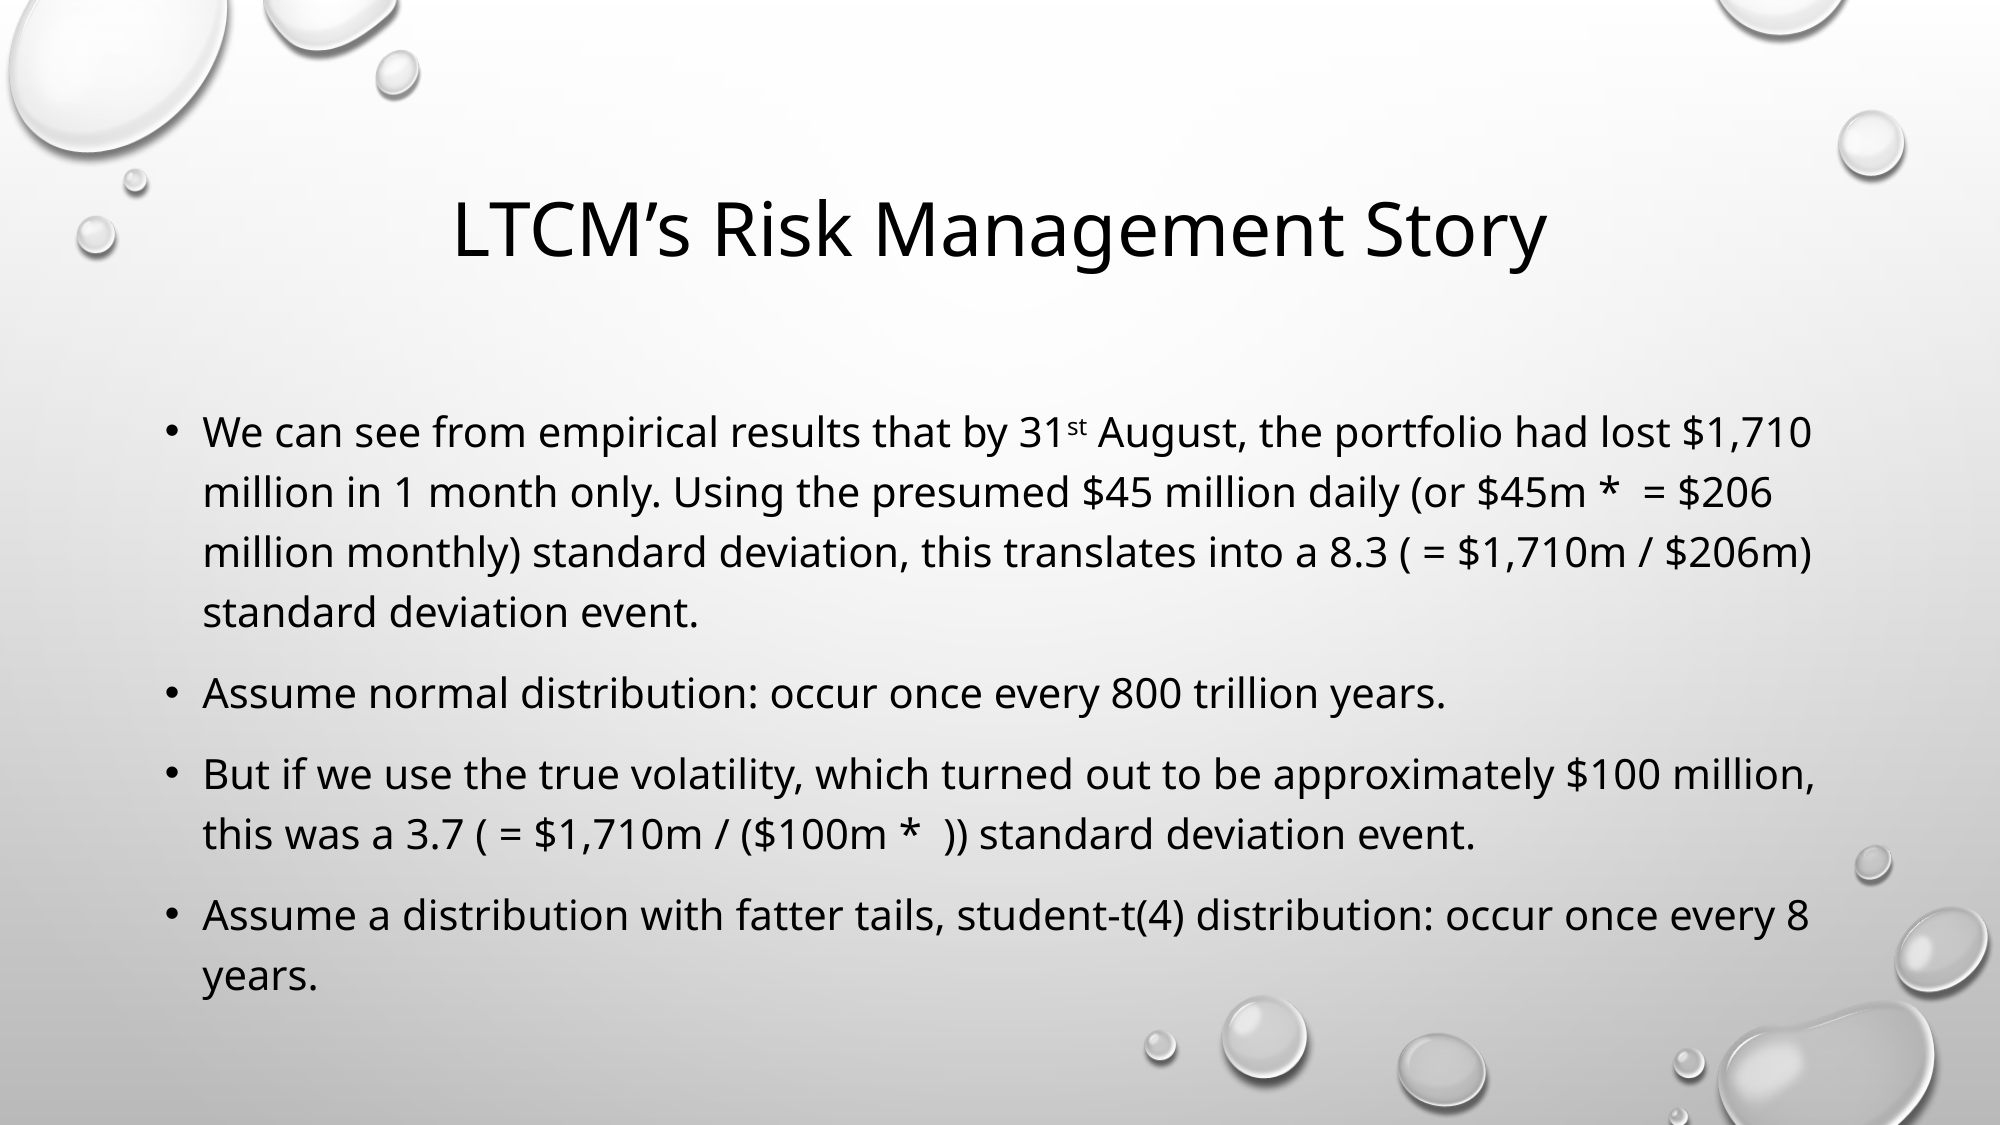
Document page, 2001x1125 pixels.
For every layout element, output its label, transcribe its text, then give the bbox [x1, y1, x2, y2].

picture [0, 0, 2000, 1125]
title LTCM’s Risk Management Story [149, 101, 1851, 364]
